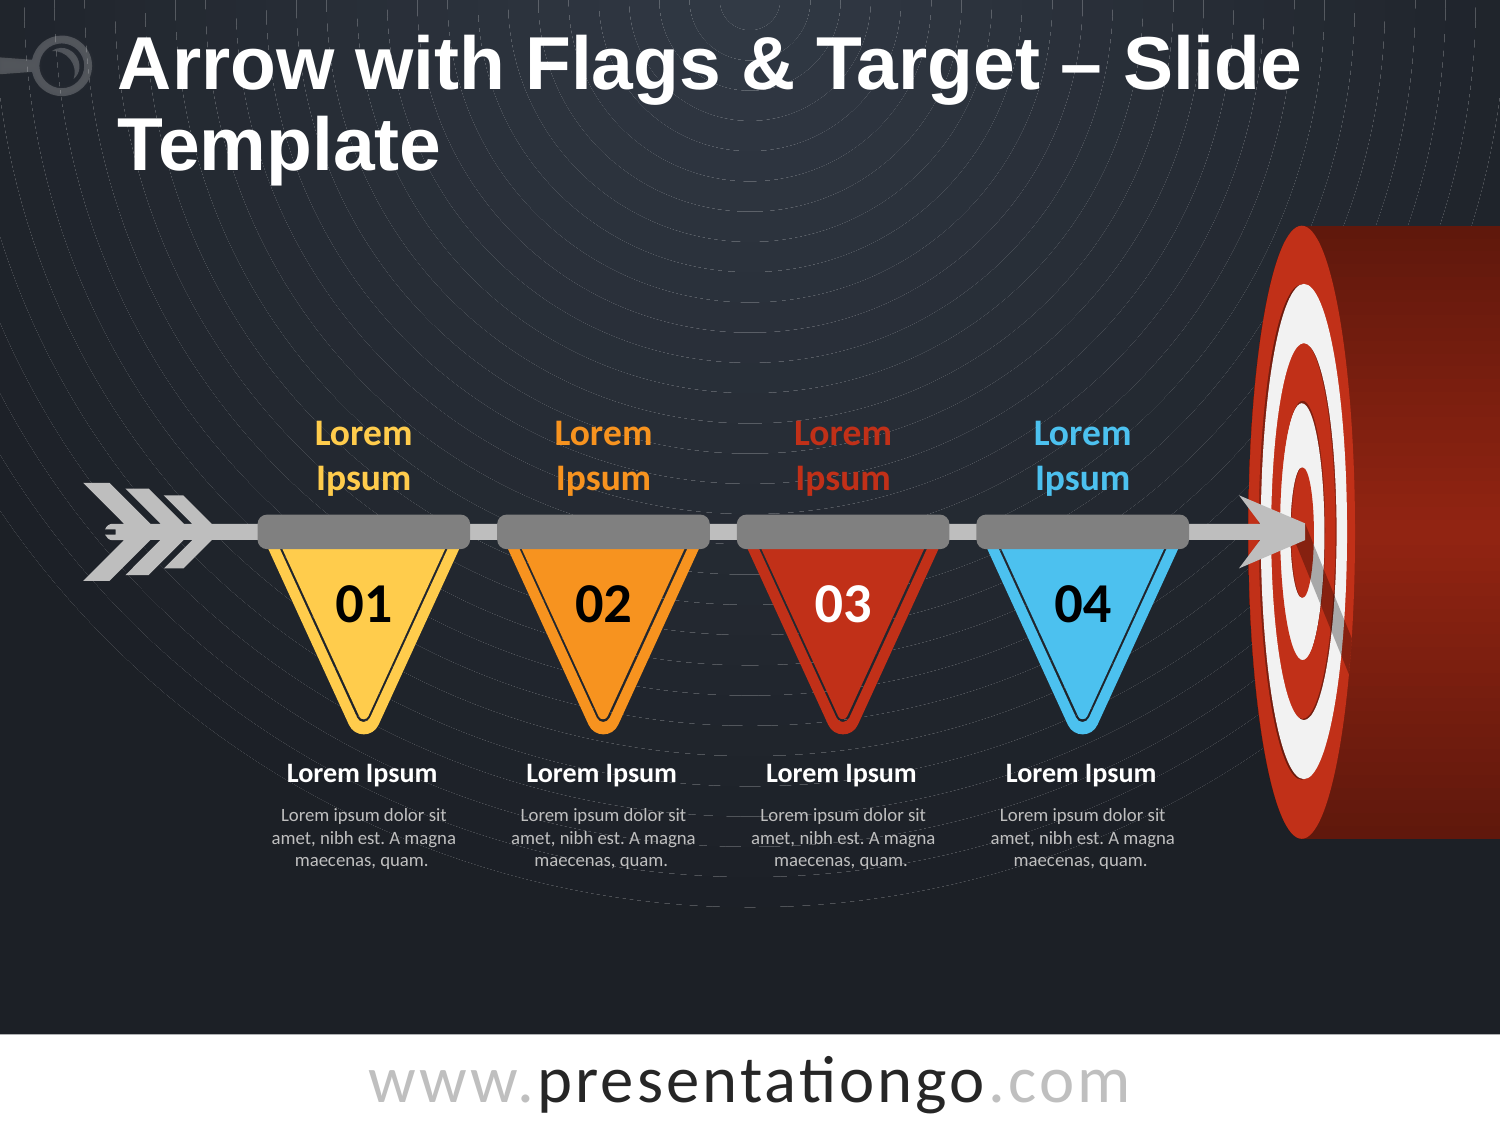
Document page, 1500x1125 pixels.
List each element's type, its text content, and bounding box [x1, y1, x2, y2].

text_box Lorem Ipsum [1010, 400, 1155, 506]
text_box [1248, 225, 1356, 636]
text_box [1281, 403, 1325, 567]
text_box [257, 514, 471, 550]
text_box [1261, 555, 1342, 780]
text_box [1190, 495, 1306, 569]
text_box 01 [318, 558, 409, 641]
text_box [1291, 467, 1314, 542]
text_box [748, 746, 938, 879]
text_box [748, 550, 939, 735]
text_box 04 [1037, 558, 1128, 641]
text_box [508, 746, 699, 879]
text_box [976, 514, 1190, 550]
text_box [987, 550, 1178, 735]
text_box [710, 523, 736, 540]
text_box Lorem Ipsum [291, 400, 436, 506]
text_box Lorem Ipsum [531, 400, 676, 506]
text_box [497, 514, 710, 550]
text_box [83, 482, 257, 581]
text_box 03 [798, 558, 889, 641]
text_box Lorem Ipsum [771, 400, 916, 506]
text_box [987, 746, 1178, 879]
text_box [950, 523, 976, 540]
text_box [471, 523, 497, 540]
text_box [1248, 561, 1349, 839]
text_box [1304, 225, 1500, 839]
text_box [1296, 525, 1352, 675]
text_box [1272, 551, 1331, 719]
text_box [1261, 283, 1348, 619]
text_box [1291, 545, 1311, 598]
text_box [268, 550, 459, 735]
text_box [1272, 344, 1336, 592]
title Arrow with Flags & Target – Slide Template [103, 17, 1500, 139]
text_box [508, 550, 699, 735]
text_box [268, 746, 459, 879]
text_box 02 [558, 558, 649, 641]
text_box [736, 514, 950, 550]
text_box [1281, 547, 1320, 659]
